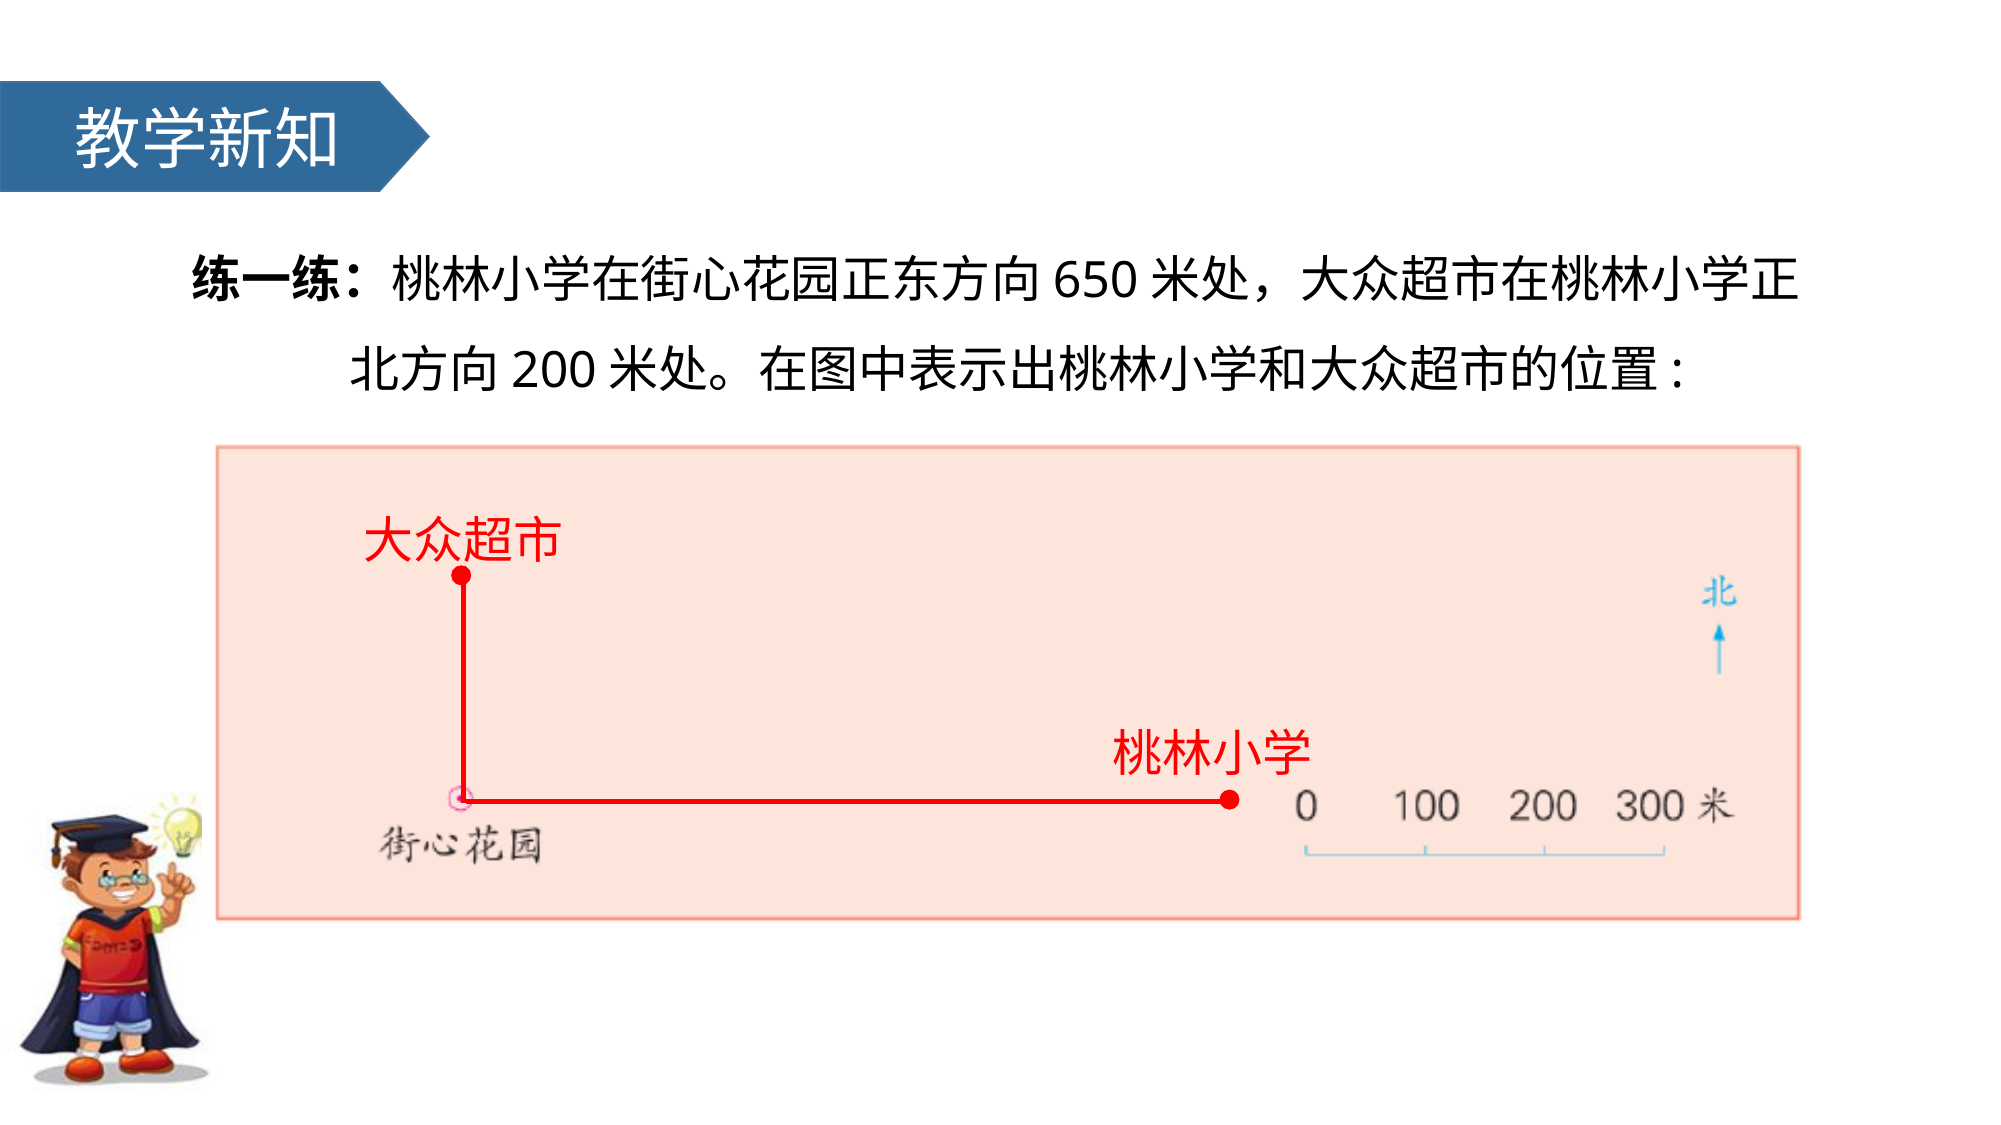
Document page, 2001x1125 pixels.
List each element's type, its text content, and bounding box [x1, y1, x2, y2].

picture [0, 435, 1808, 1101]
text_box 练一练：桃林小学在街心花园正东方向650米处，大众超市在桃林小学正 北方向200米处。在图中表示出桃林小学和大众超市的位置: [176, 209, 1836, 405]
text_box 教学新知 [0, 82, 429, 191]
